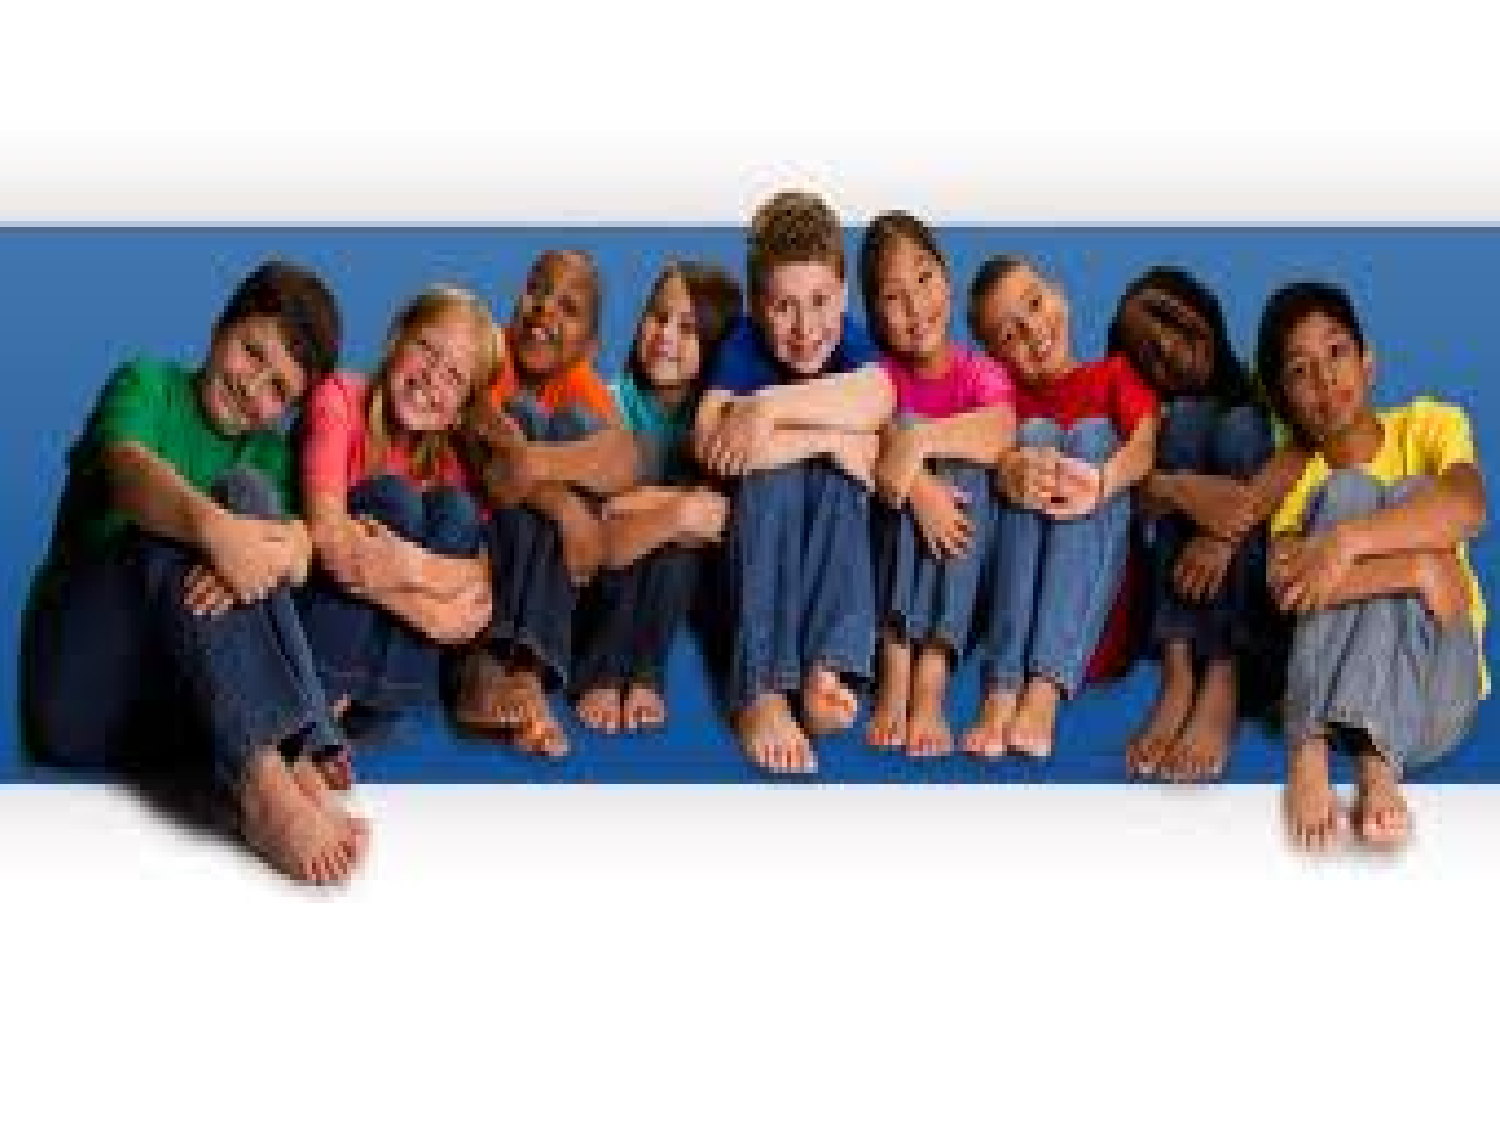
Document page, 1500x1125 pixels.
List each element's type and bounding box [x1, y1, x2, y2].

list [0, 70, 1500, 903]
